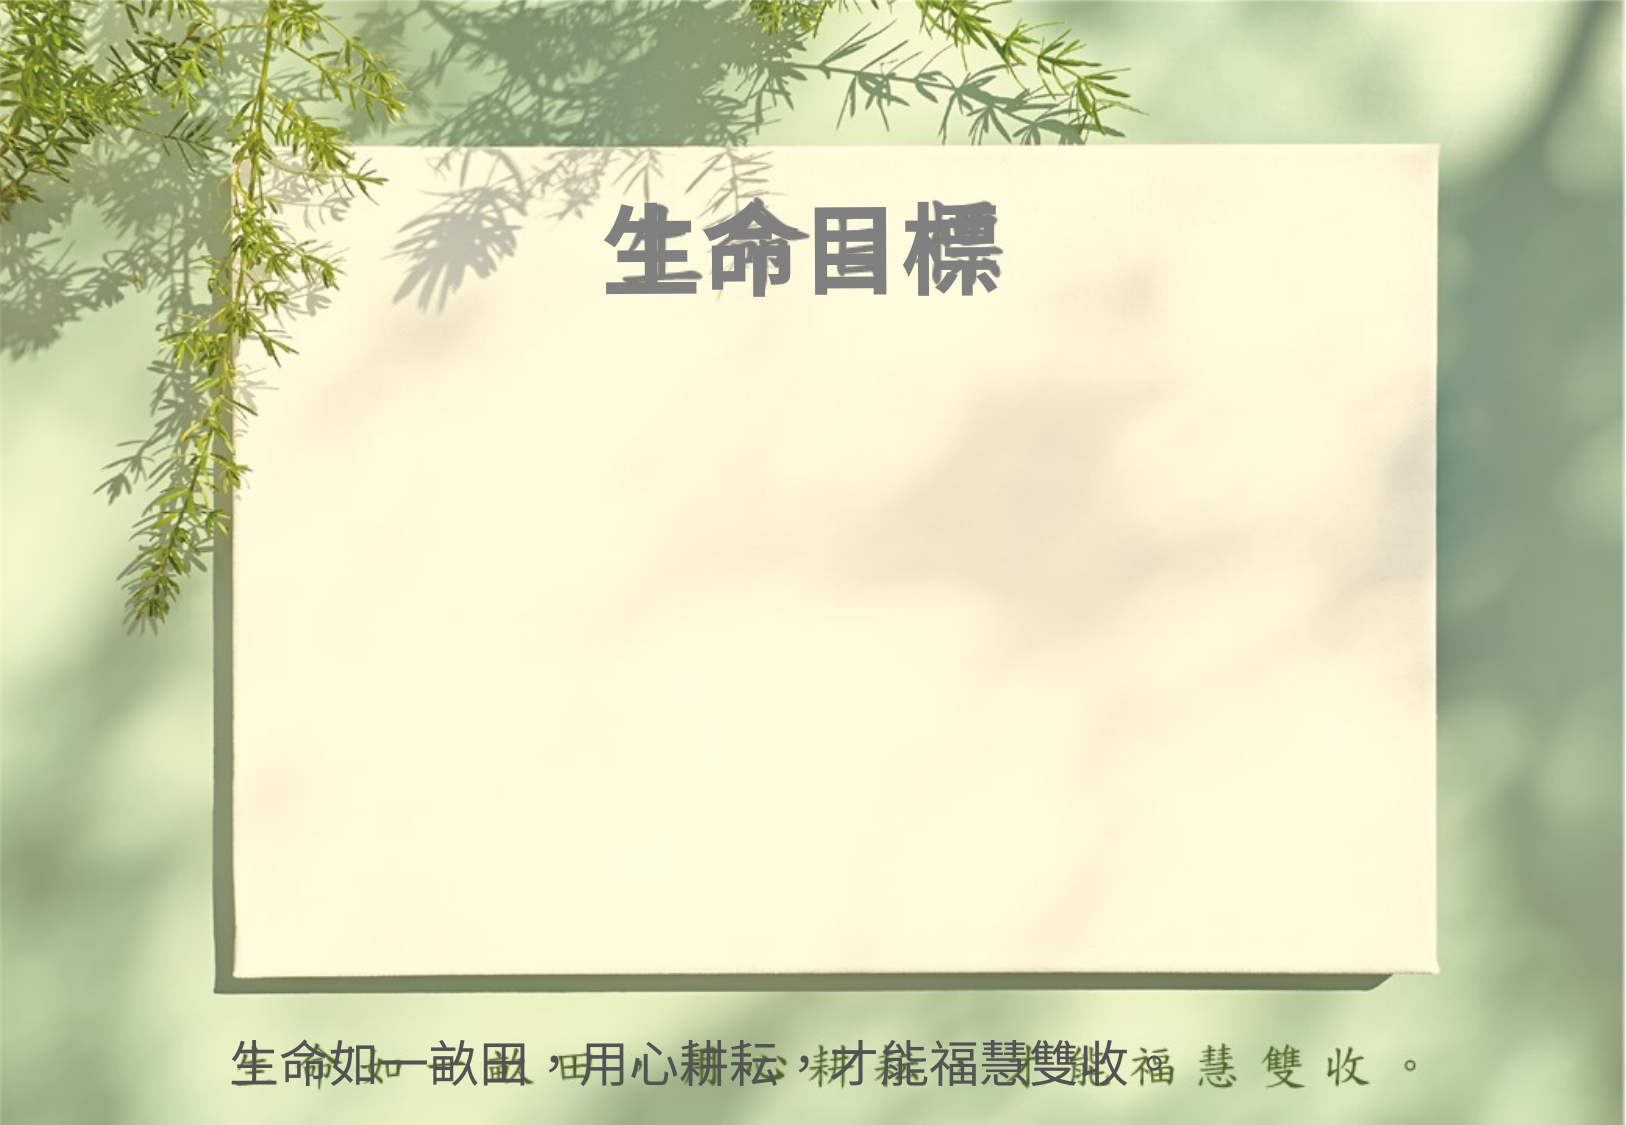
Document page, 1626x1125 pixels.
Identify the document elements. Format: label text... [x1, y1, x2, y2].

text_box 生命如一畝田，用心耕耘，才能福慧雙收。 [214, 1025, 1453, 1103]
picture [0, 0, 1626, 1125]
text_box 生命目標 [553, 173, 1072, 309]
